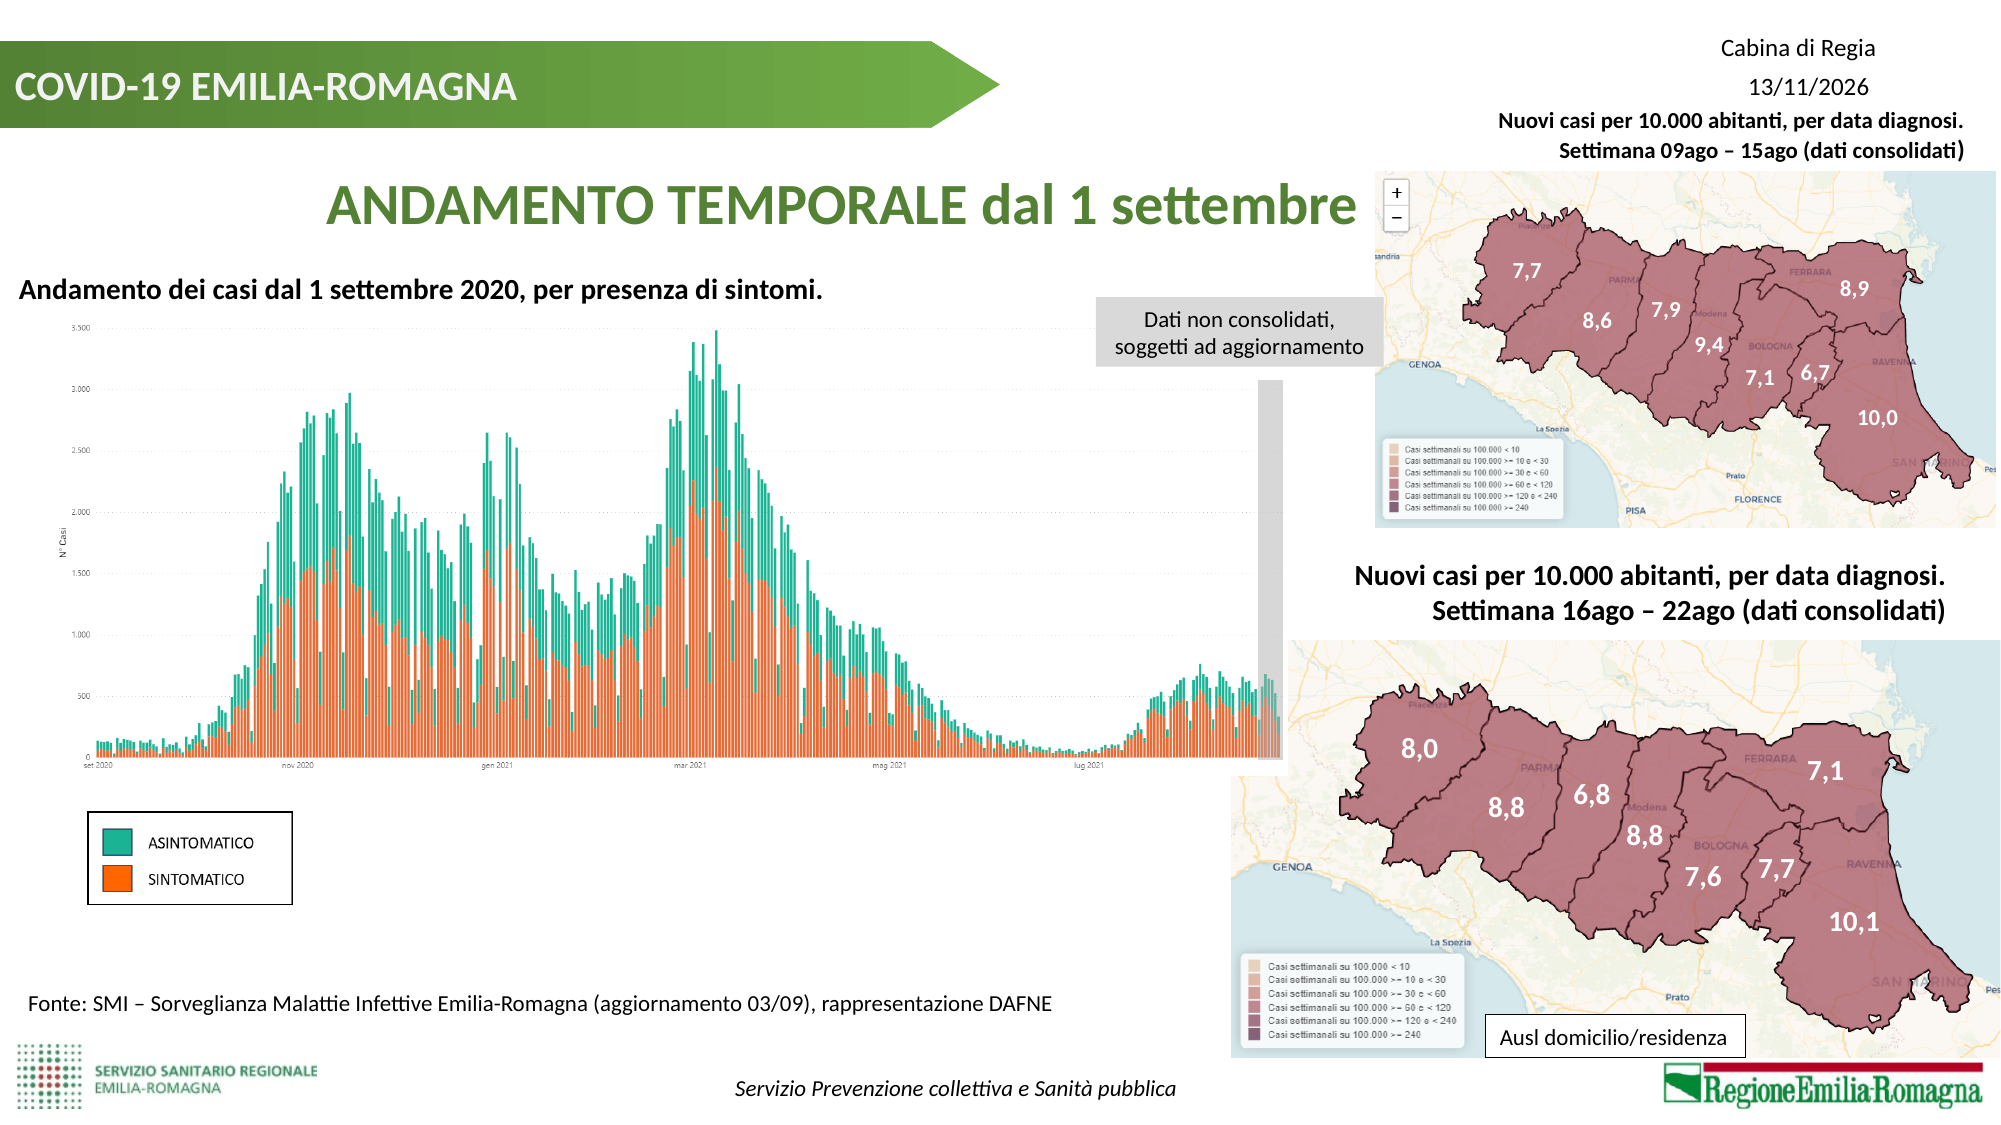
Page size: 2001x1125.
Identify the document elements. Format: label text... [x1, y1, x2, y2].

picture [54, 319, 1288, 776]
text_box Nuovi casi per 10.000 abitanti, per data diagnosi. Settimana 09ago – 15ago (dati consolidati) [1243, 98, 1980, 171]
text_box Andamento dei casi dal 1 settembre 2020, per presenza di sintomi. [4, 263, 1375, 313]
text_box Dati non consolidati, soggetti ad aggiornamento [1095, 297, 1375, 367]
text_box Servizio Prevenzione collettiva e Sanità pubblica [581, 1066, 1331, 1109]
text_box Nuovi casi per 10.000 abitanti, per data diagnosi. Settimana 16ago – 22ago (dati consolidati) [1288, 548, 1961, 634]
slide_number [1649, 55, 1969, 98]
text_box COVID-19 EMILIA-ROMAGNA [0, 51, 878, 117]
text_box Fonte: SMI – Sorveglianza Malattie Infettive Emilia-Romagna (aggiornamento 03/09), rappresentazione DAFNE [13, 980, 1111, 1023]
picture [17, 1044, 317, 1109]
text_box [0, 40, 1002, 129]
text_box ANDAMENTO TEMPORALE dal 1 settembre [221, 158, 1375, 244]
text_box Cabina di Regia [1628, 23, 1969, 69]
picture [87, 811, 317, 905]
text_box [1230, 640, 2000, 1060]
picture [1663, 1061, 1983, 1110]
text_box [1375, 171, 1996, 529]
